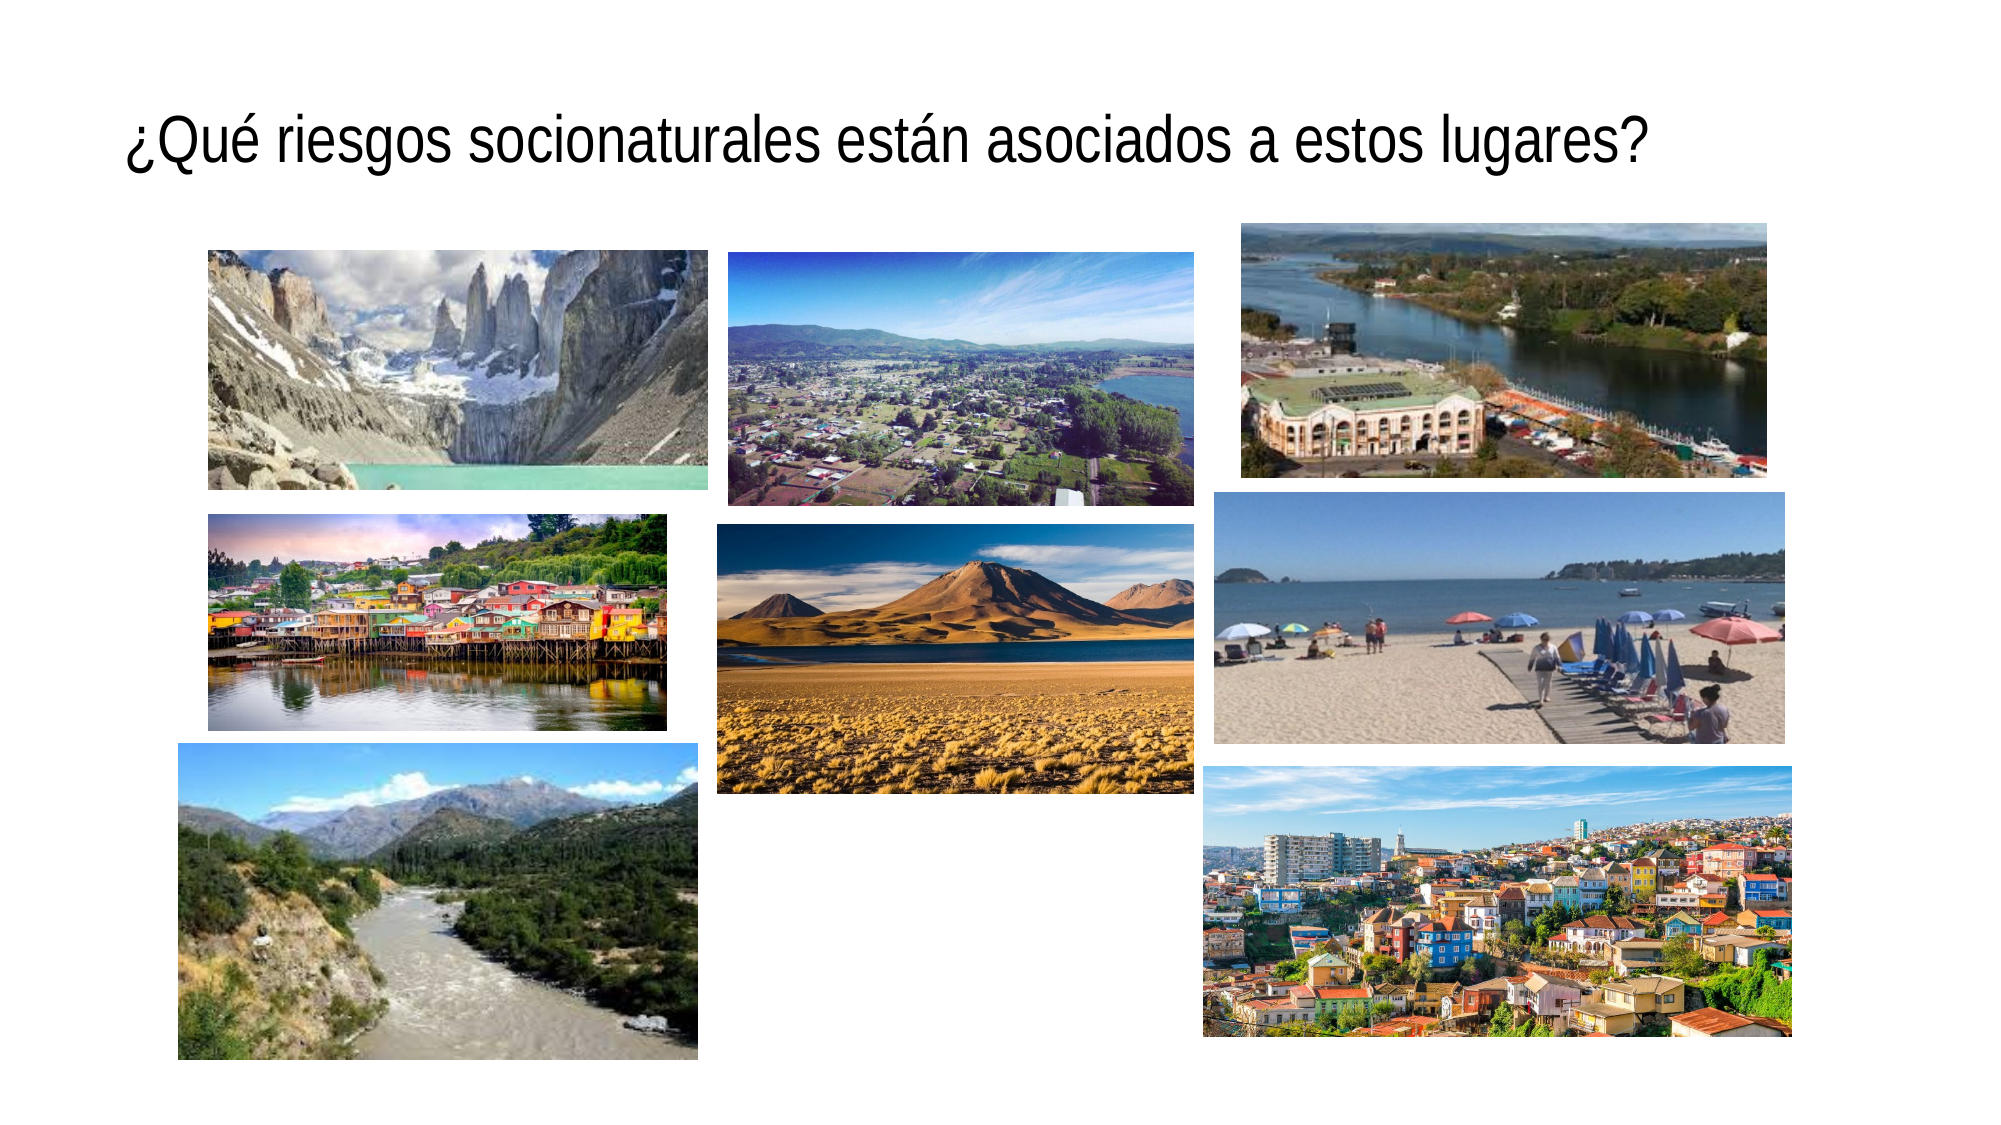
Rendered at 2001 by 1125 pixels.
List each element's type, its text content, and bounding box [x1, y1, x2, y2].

text_box ¿Qué riesgos socionaturales están asociados a estos lugares? [109, 88, 1732, 184]
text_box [178, 223, 1792, 1060]
